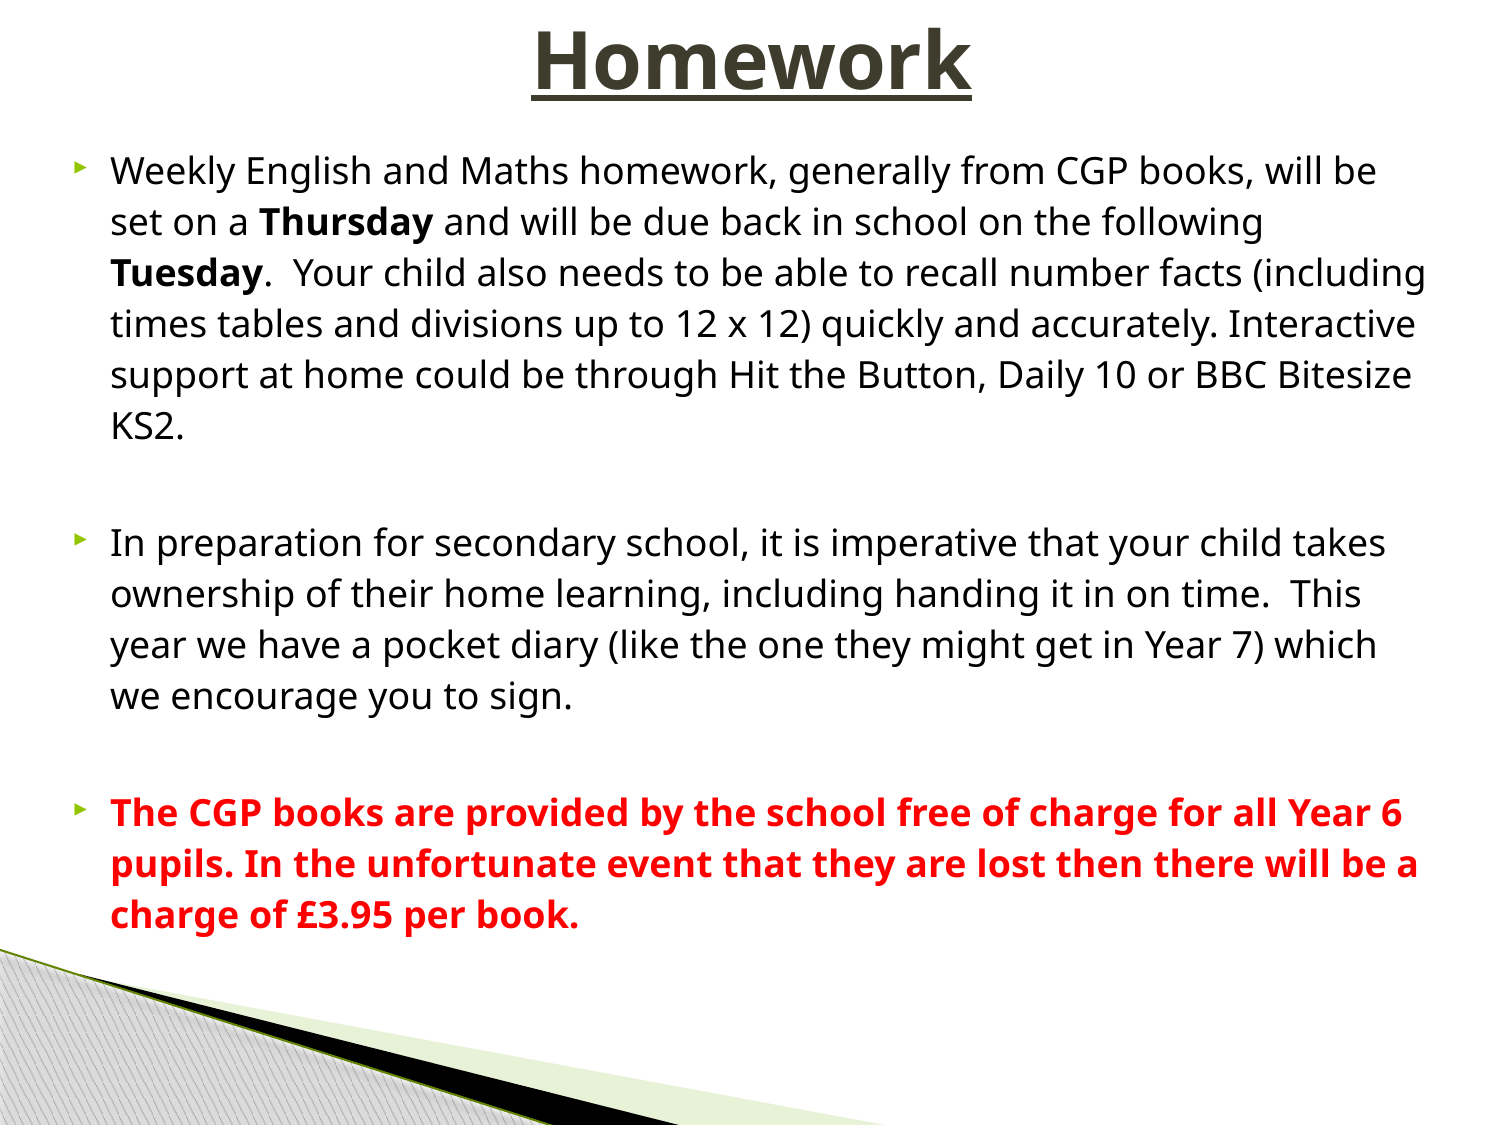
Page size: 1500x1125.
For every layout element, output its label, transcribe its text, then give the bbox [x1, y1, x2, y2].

list Weekly English and Maths homework, generally from CGP books, will be set on a Thursday and will be due back in school on the following Tuesday. Your child also needs to be able to recall number facts (including times tables and divisions up to 12 x 12) quickly and accurately. Interactive support at home could be through Hit the Button, Daily 10 or BBC Bitesize KS2. In preparation for secondary school, it is imperative that your child takes ownership of their home learning, including handing it in on time. This year we have a pocket diary (like the one they might get in Year 7) which we encourage you to sign. The CGP books are provided by the school free of charge for all Year 6 pupils. In the unfortunate event that they are lost then there will be a charge of £3.95 per book. [41, 137, 1451, 1012]
title Homework [76, 0, 1427, 121]
